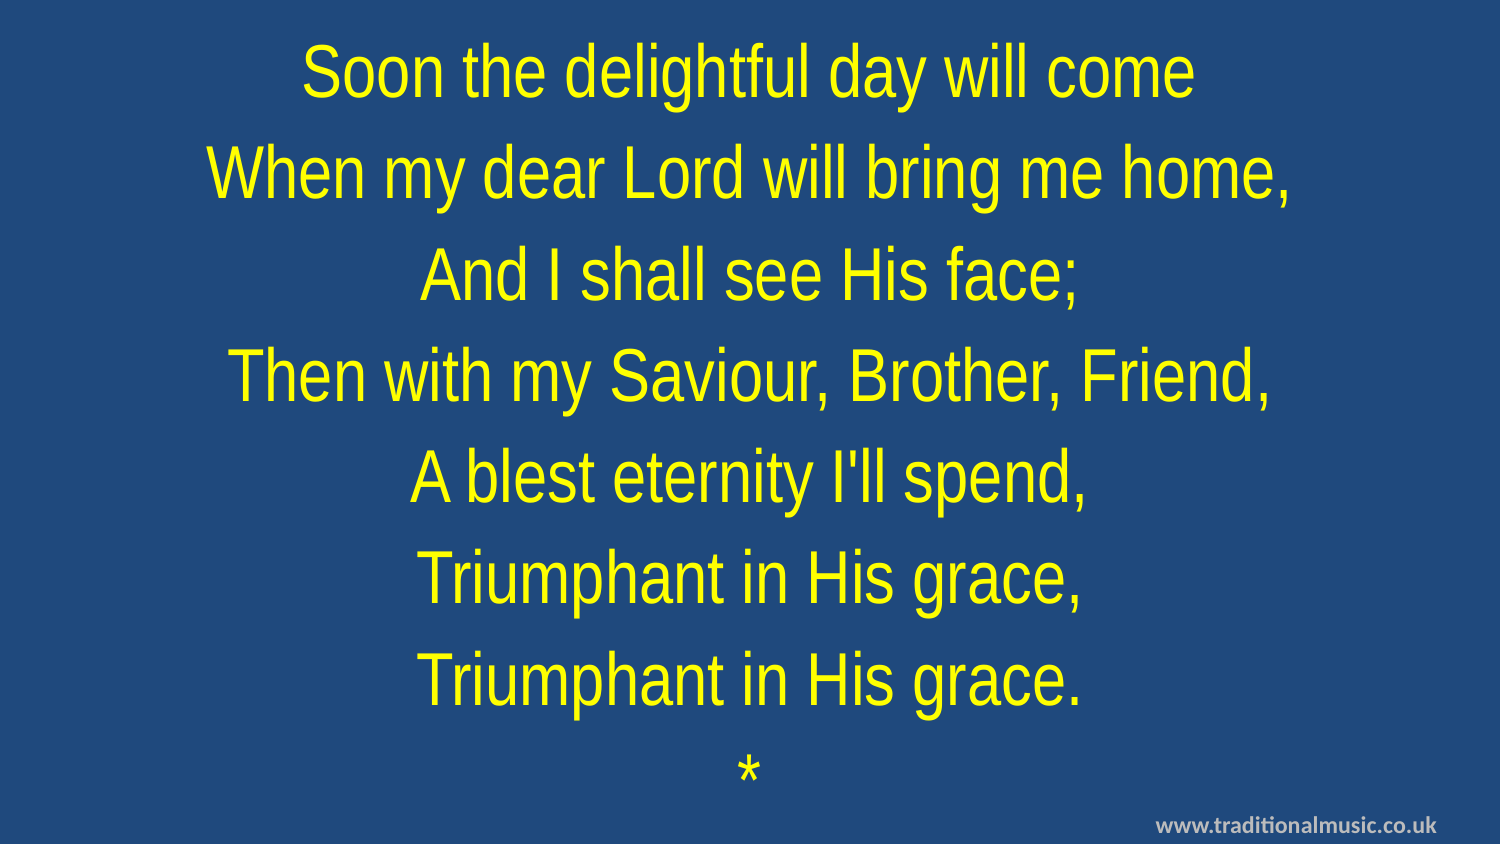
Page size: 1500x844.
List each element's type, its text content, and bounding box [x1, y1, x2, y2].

list Soon the delightful day will come When my dear Lord will bring me home, And I shall see His face; Then with my Saviour, Brother, Friend, A blest eternity I'll spend, Triumphant in His grace, Triumphant in His grace. * [0, 0, 1500, 844]
